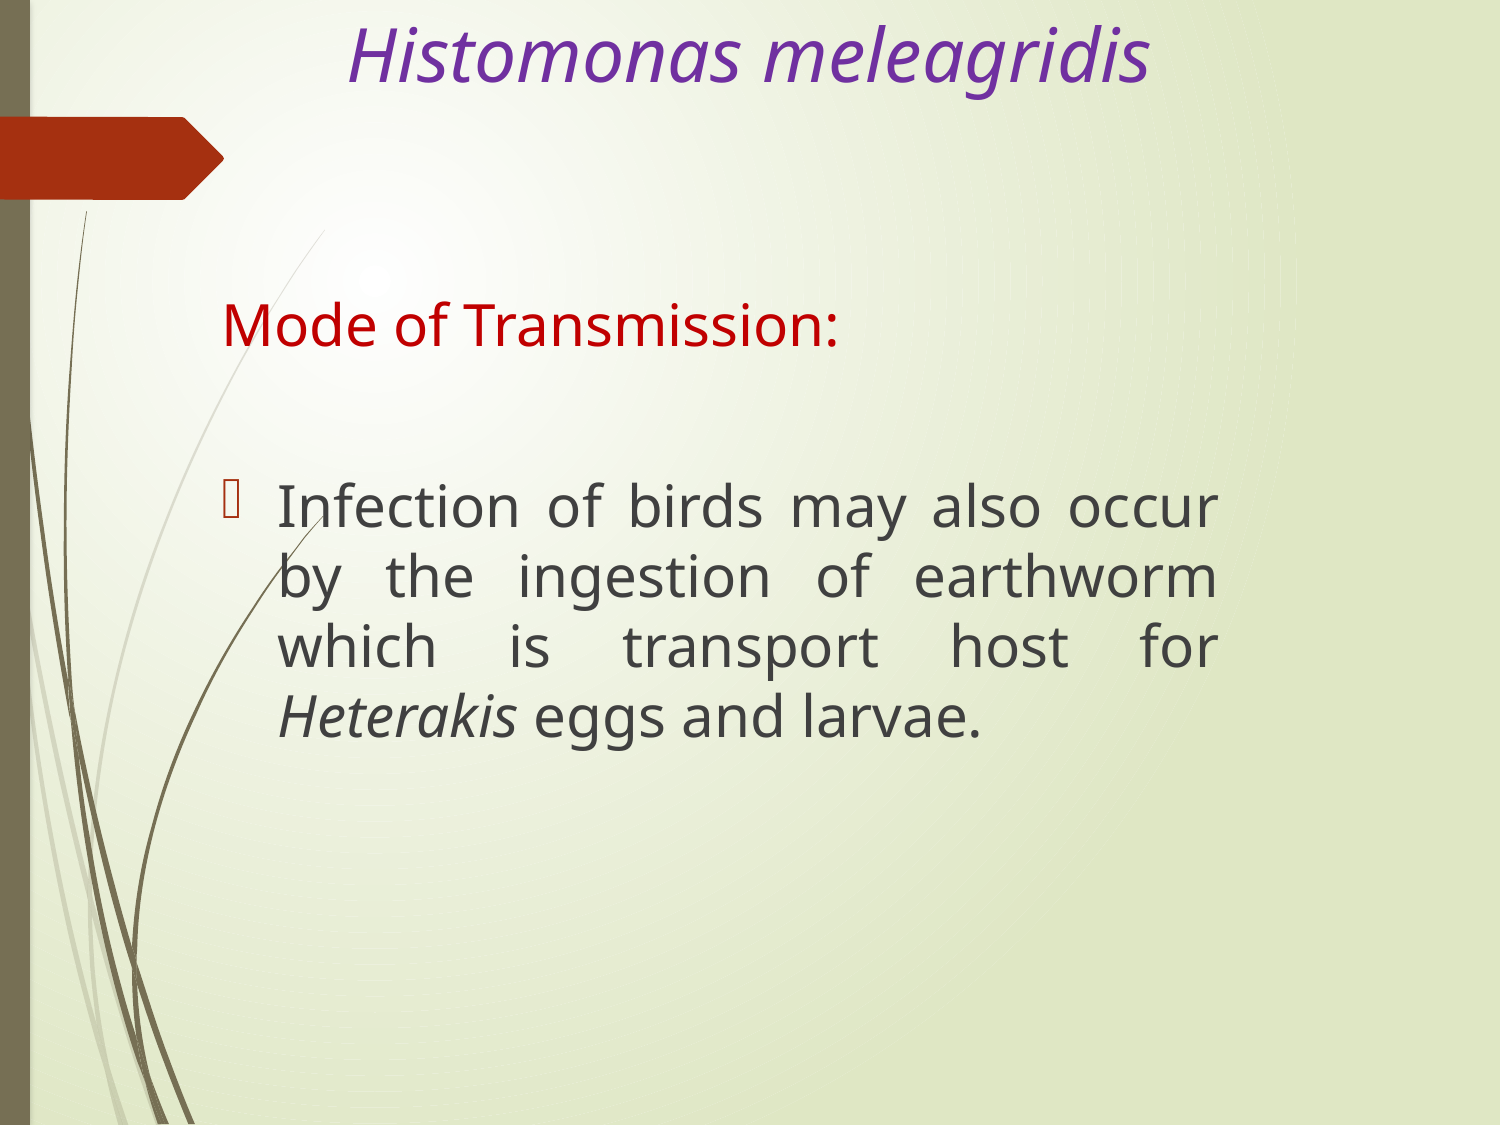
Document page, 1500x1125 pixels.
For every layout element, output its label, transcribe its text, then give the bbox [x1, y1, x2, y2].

list Mode of Transmission: Infection of birds may also occur by the ingestion of earthworm which is transport host for Heterakis eggs and larvae. [206, 200, 1235, 1125]
title Histomonas meleagridis [0, 0, 1500, 188]
